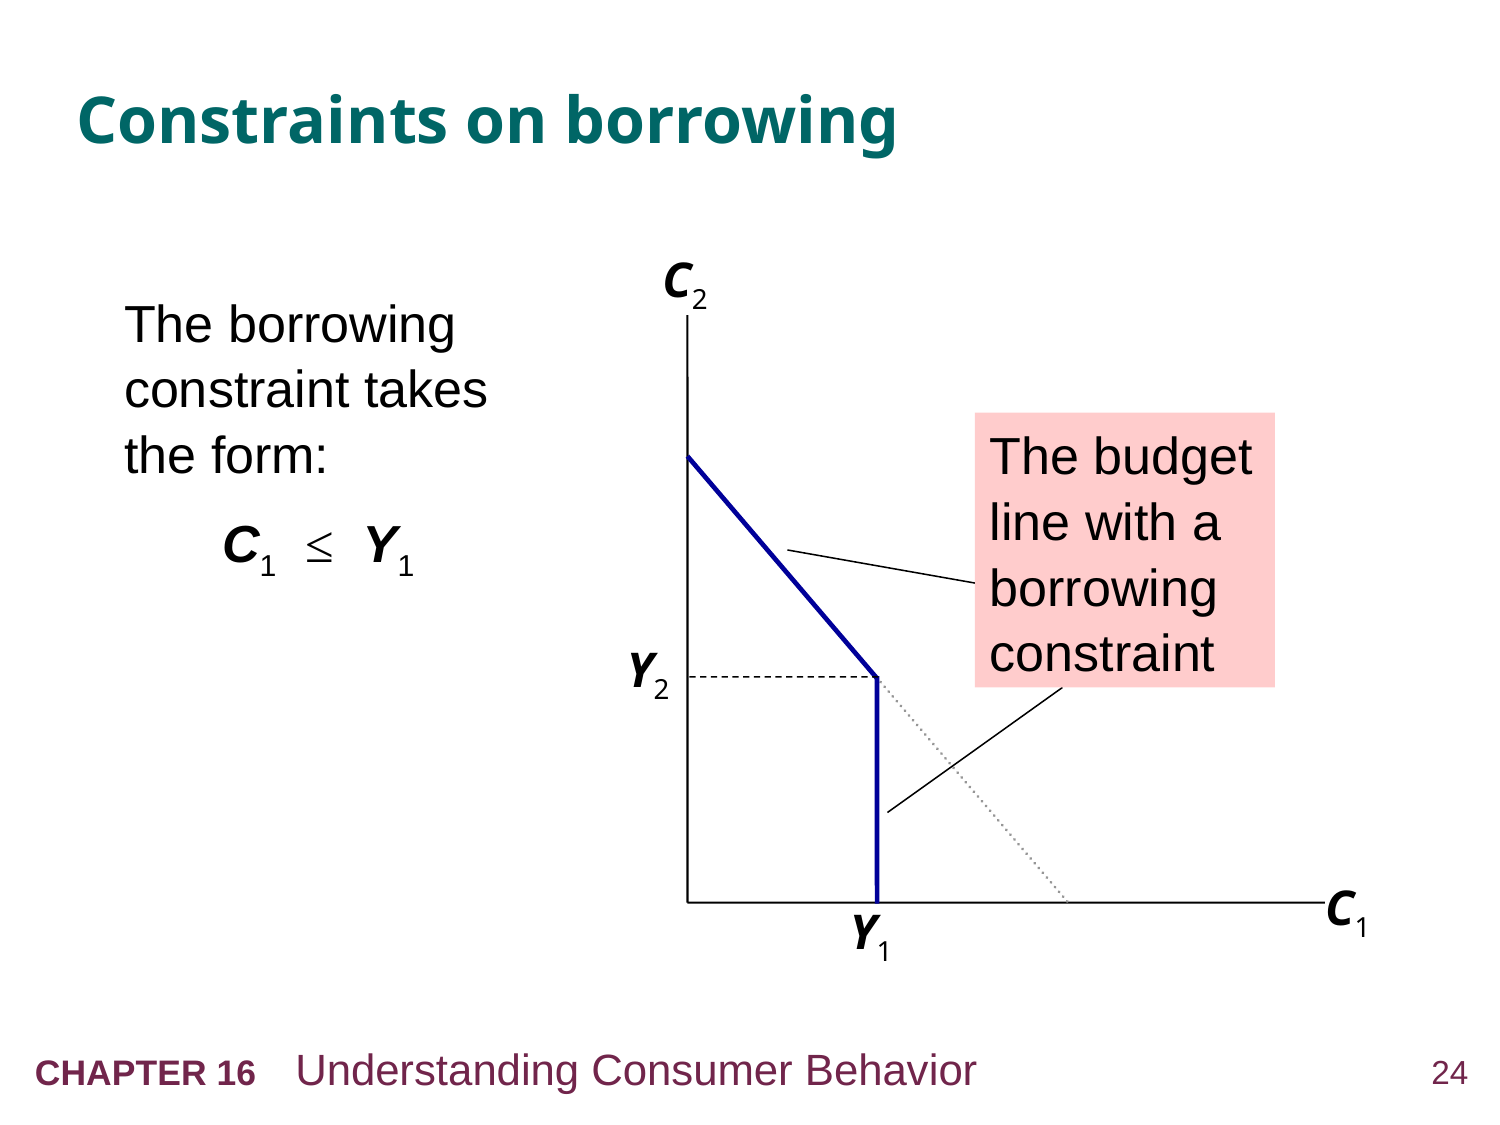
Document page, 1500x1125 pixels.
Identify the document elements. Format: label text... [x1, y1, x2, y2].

text_box Y1 [849, 952, 913, 975]
title Constraints on borrowing [76, 38, 1430, 193]
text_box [662, 249, 1388, 943]
list The borrowing constraint takes the form: C1 ≤ Y1 [109, 279, 528, 593]
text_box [787, 412, 1276, 813]
text_box Y2 [626, 639, 657, 712]
